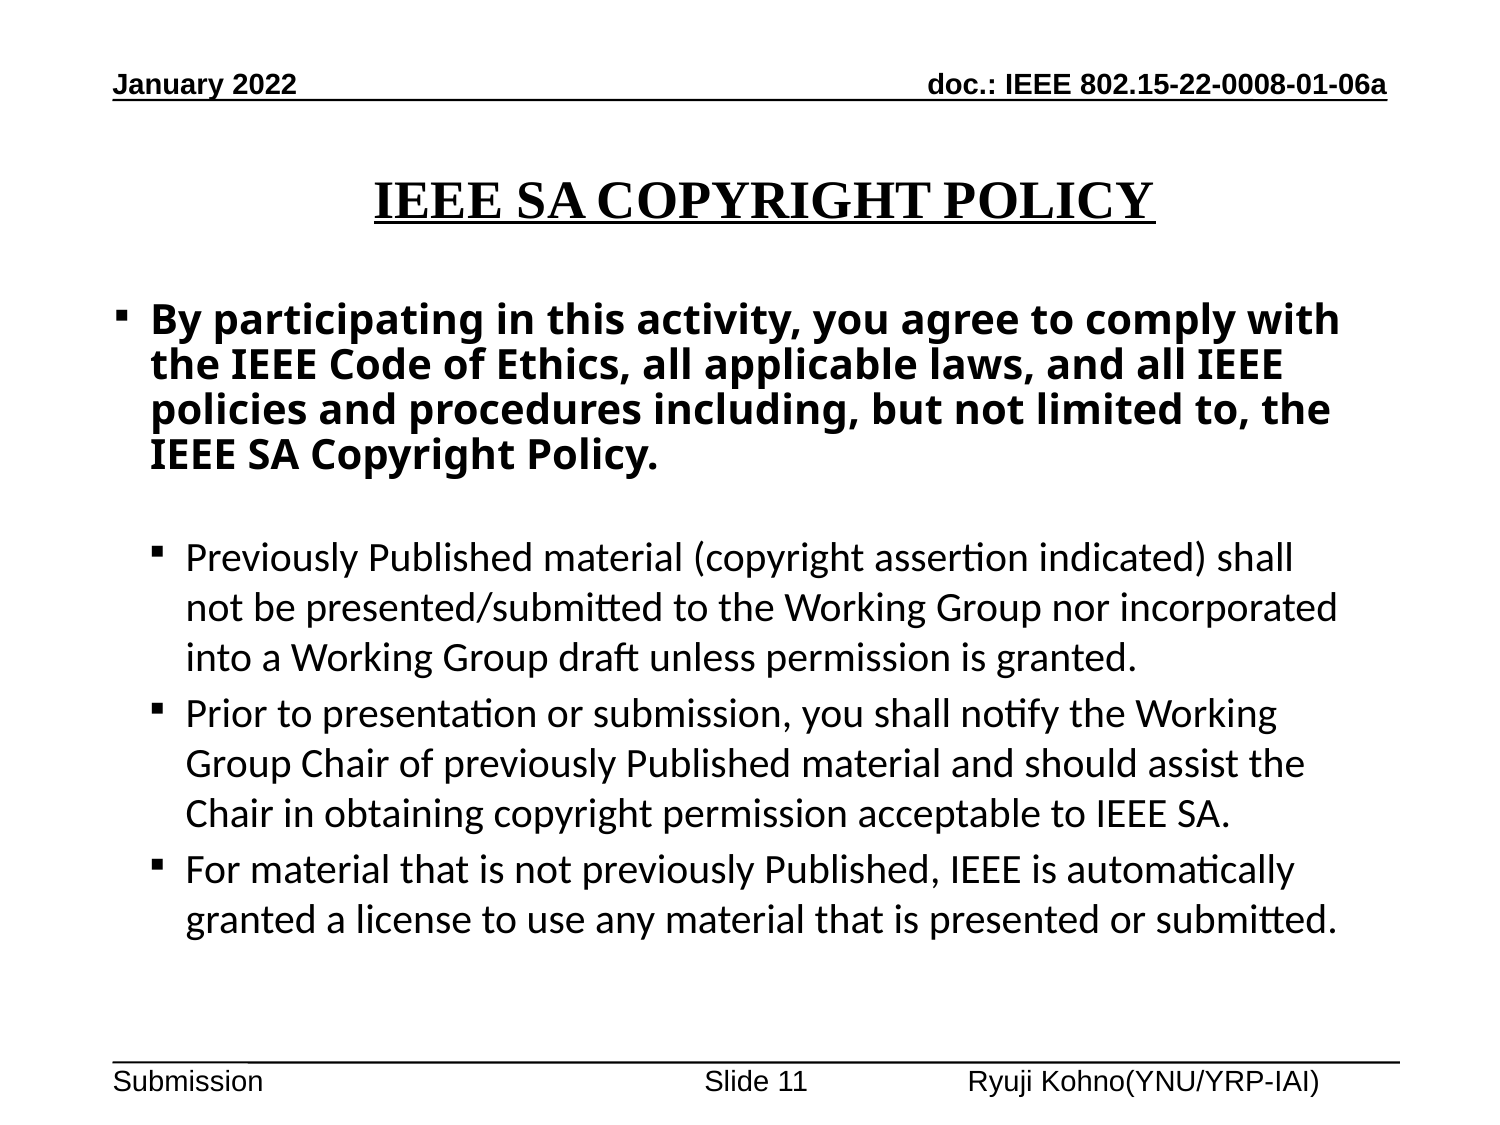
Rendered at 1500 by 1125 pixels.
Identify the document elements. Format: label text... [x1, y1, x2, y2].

slide_number Slide 11 [701, 1062, 811, 1098]
text_box IEEE SA Copyright Policy [53, 103, 1477, 290]
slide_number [112, 64, 375, 100]
text_box By participating in this activity, you agree to comply with the IEEE Code of Ethics, all applicable laws, and all IEEE policies and procedures including, but not limited to, the IEEE SA Copyright Policy. Previously Published material (copyright assertion indicated) shall not be presented/submitted to the Working Group nor incorporated into a Working Group draft unless permission is granted. Prior to presentation or submission, you shall notify the Working Group Chair of previously Published material and should assist the Chair in obtaining copyright permission acceptable to IEEE SA. For material that is not previously Published, IEEE is automatically granted a license to use any material that is presented or submitted. [99, 290, 1373, 1023]
